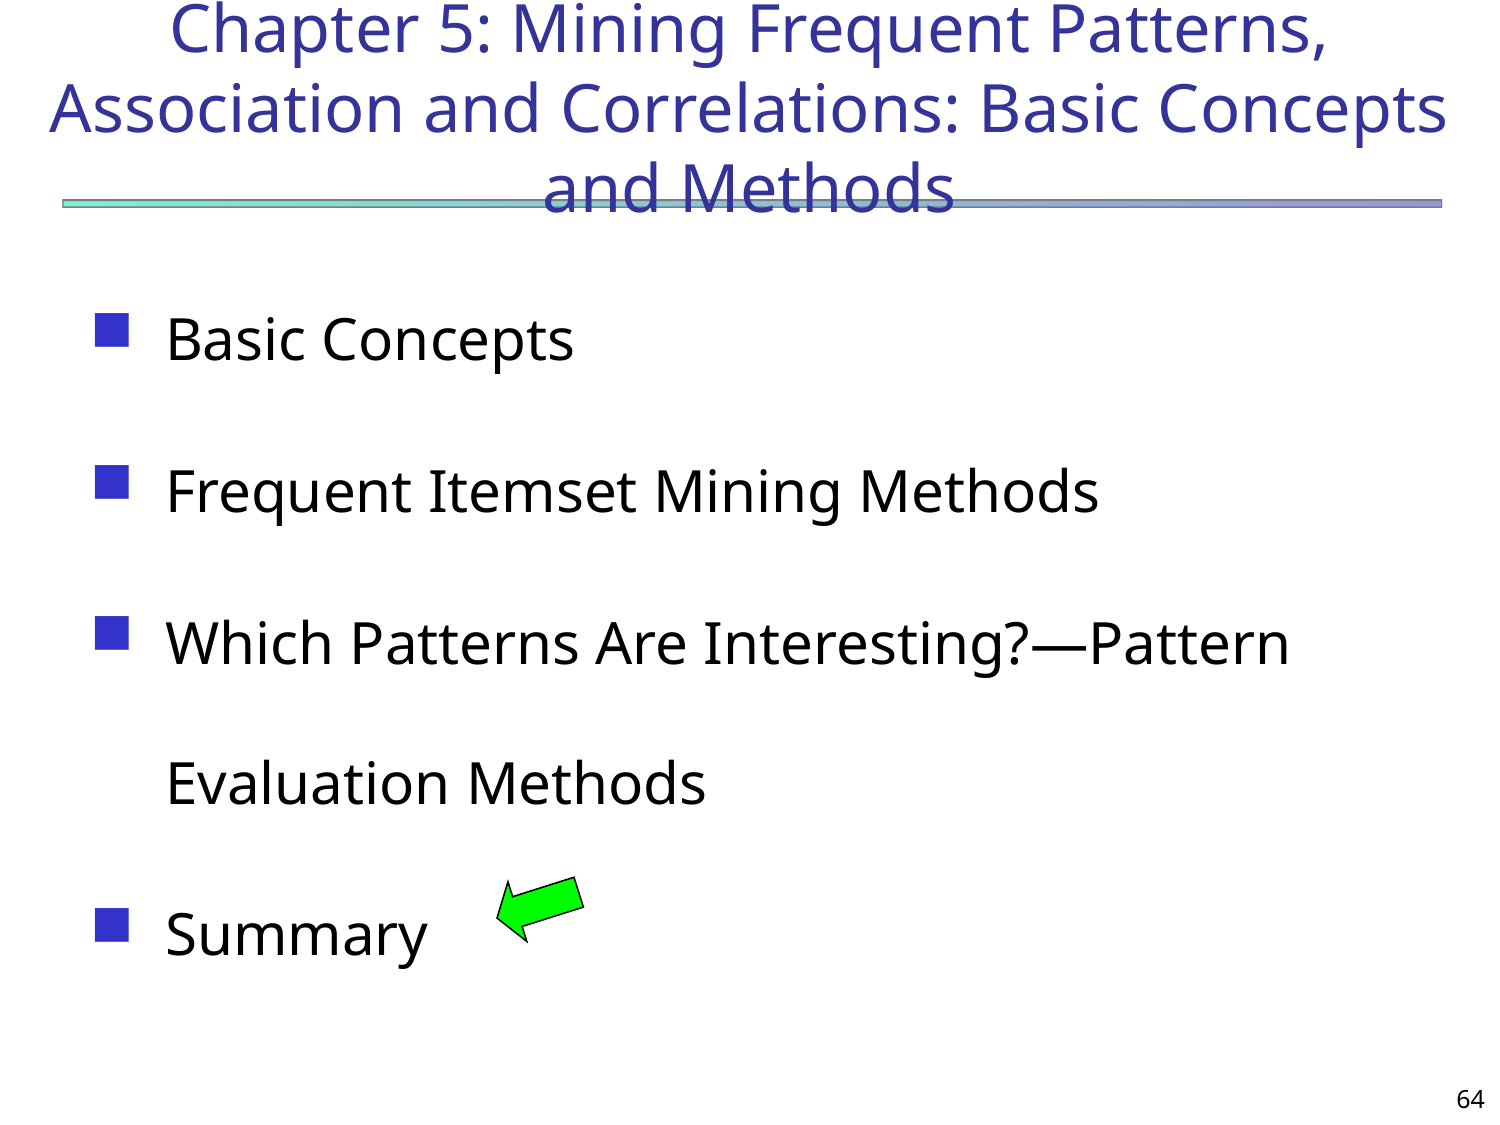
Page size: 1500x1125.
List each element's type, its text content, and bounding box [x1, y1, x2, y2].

slide_number 64 [1187, 1062, 1500, 1125]
list Basic Concepts Frequent Itemset Mining Methods Which Patterns Are Interesting?—Pattern Evaluation Methods Summary [75, 224, 1463, 1063]
title Chapter 5: Mining Frequent Patterns, Association and Correlations: Basic Concepts and Methods [0, 37, 1500, 175]
text_box [497, 877, 584, 942]
